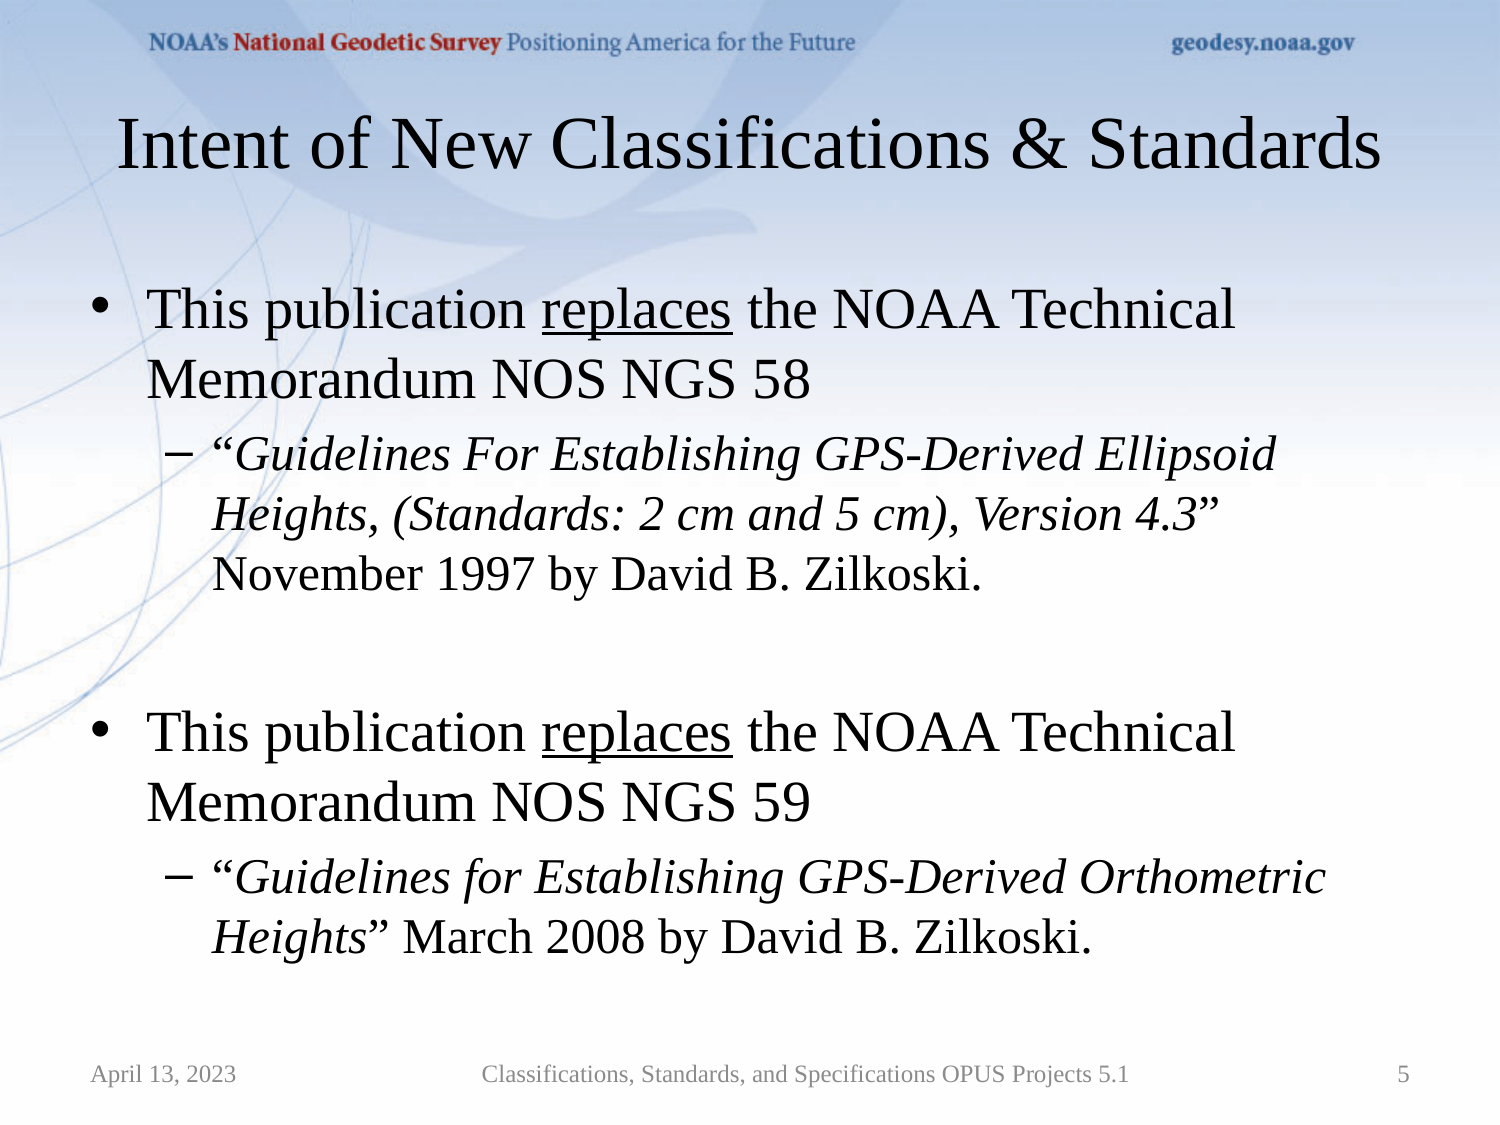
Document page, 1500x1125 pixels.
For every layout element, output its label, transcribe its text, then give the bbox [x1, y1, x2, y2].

slide_number 5 [1307, 1042, 1425, 1103]
footer Classifications, Standards, and Specifications OPUS Projects 5.1 [345, 1042, 1267, 1103]
title Intent of New Classifications & Standards [75, 45, 1425, 233]
list This publication replaces the NOAA Technical Memorandum NOS NGS 58 “Guidelines For Establishing GPS-Derived Ellipsoid Heights, (Standards: 2 cm and 5 cm), Version 4.3” November 1997 by David B. Zilkoski. This publication replaces the NOAA Technical Memorandum NOS NGS 59 “Guidelines for Establishing GPS-Derived Orthometric Heights” March 2008 by David B. Zilkoski. [75, 262, 1425, 1005]
picture [0, 0, 1500, 1125]
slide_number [75, 1042, 286, 1103]
